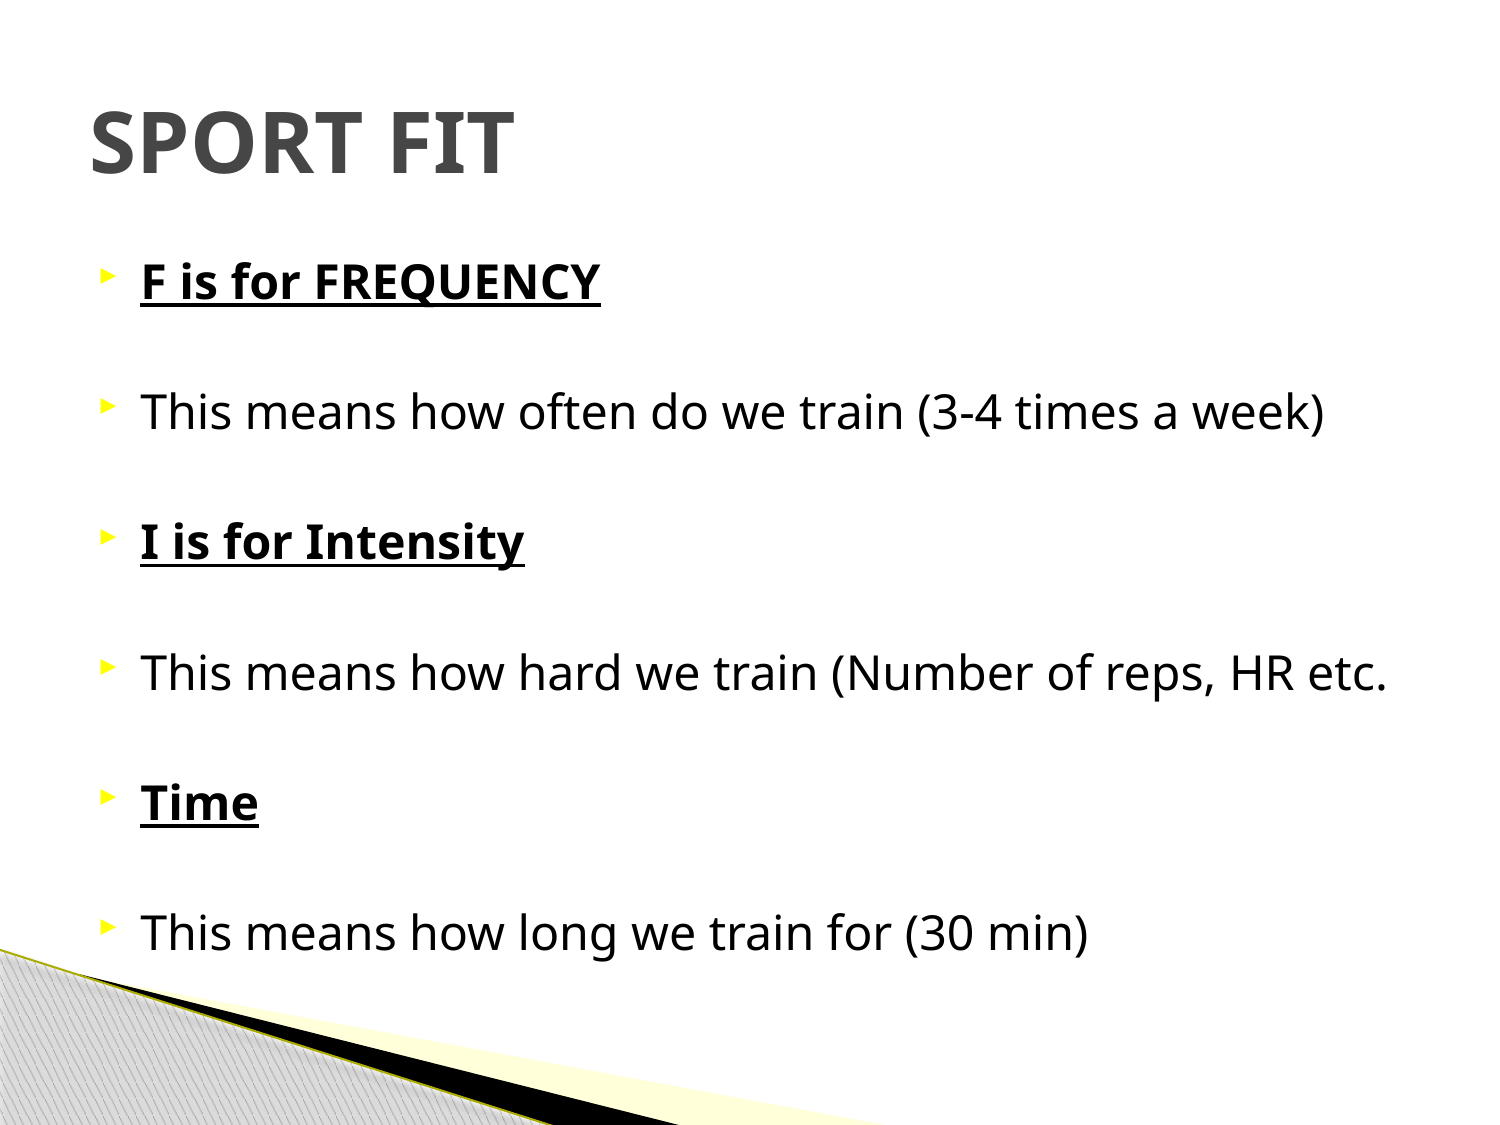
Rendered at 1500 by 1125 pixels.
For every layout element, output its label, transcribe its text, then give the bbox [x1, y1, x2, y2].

list F is for FREQUENCY This means how often do we train (3-4 times a week) I is for Intensity This means how hard we train (Number of reps, HR etc. Time This means how long we train for (30 min) [64, 243, 1415, 986]
title SPORT FIT [75, 45, 1425, 233]
